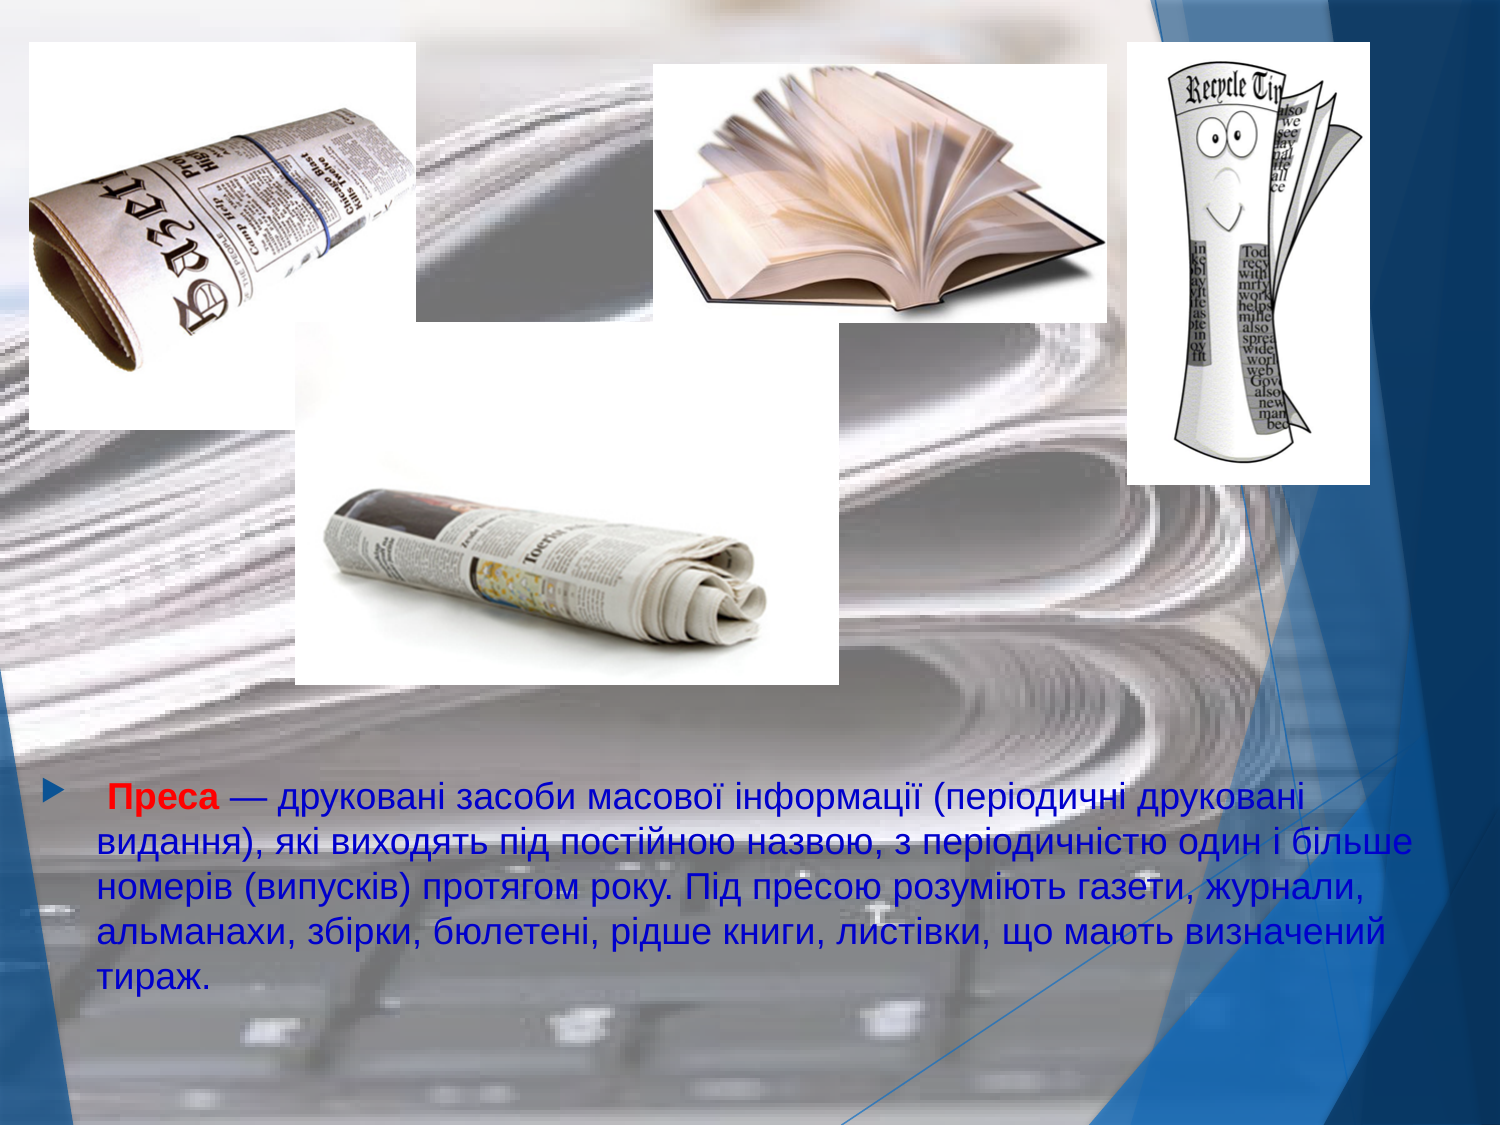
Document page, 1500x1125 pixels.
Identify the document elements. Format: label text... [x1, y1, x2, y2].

list Преса — друковані засоби масової інформації (періодичні друковані видання), які виходять під постійною назвою, з періодичністю один і більше номерів (випусків) протягом року. Під пресою розуміють газети, журнали, альманахи, збірки, бюлетені, рідше книги, листівки, що мають визначений тираж. [25, 764, 1467, 1065]
picture [1126, 42, 1370, 486]
picture [28, 42, 1108, 685]
